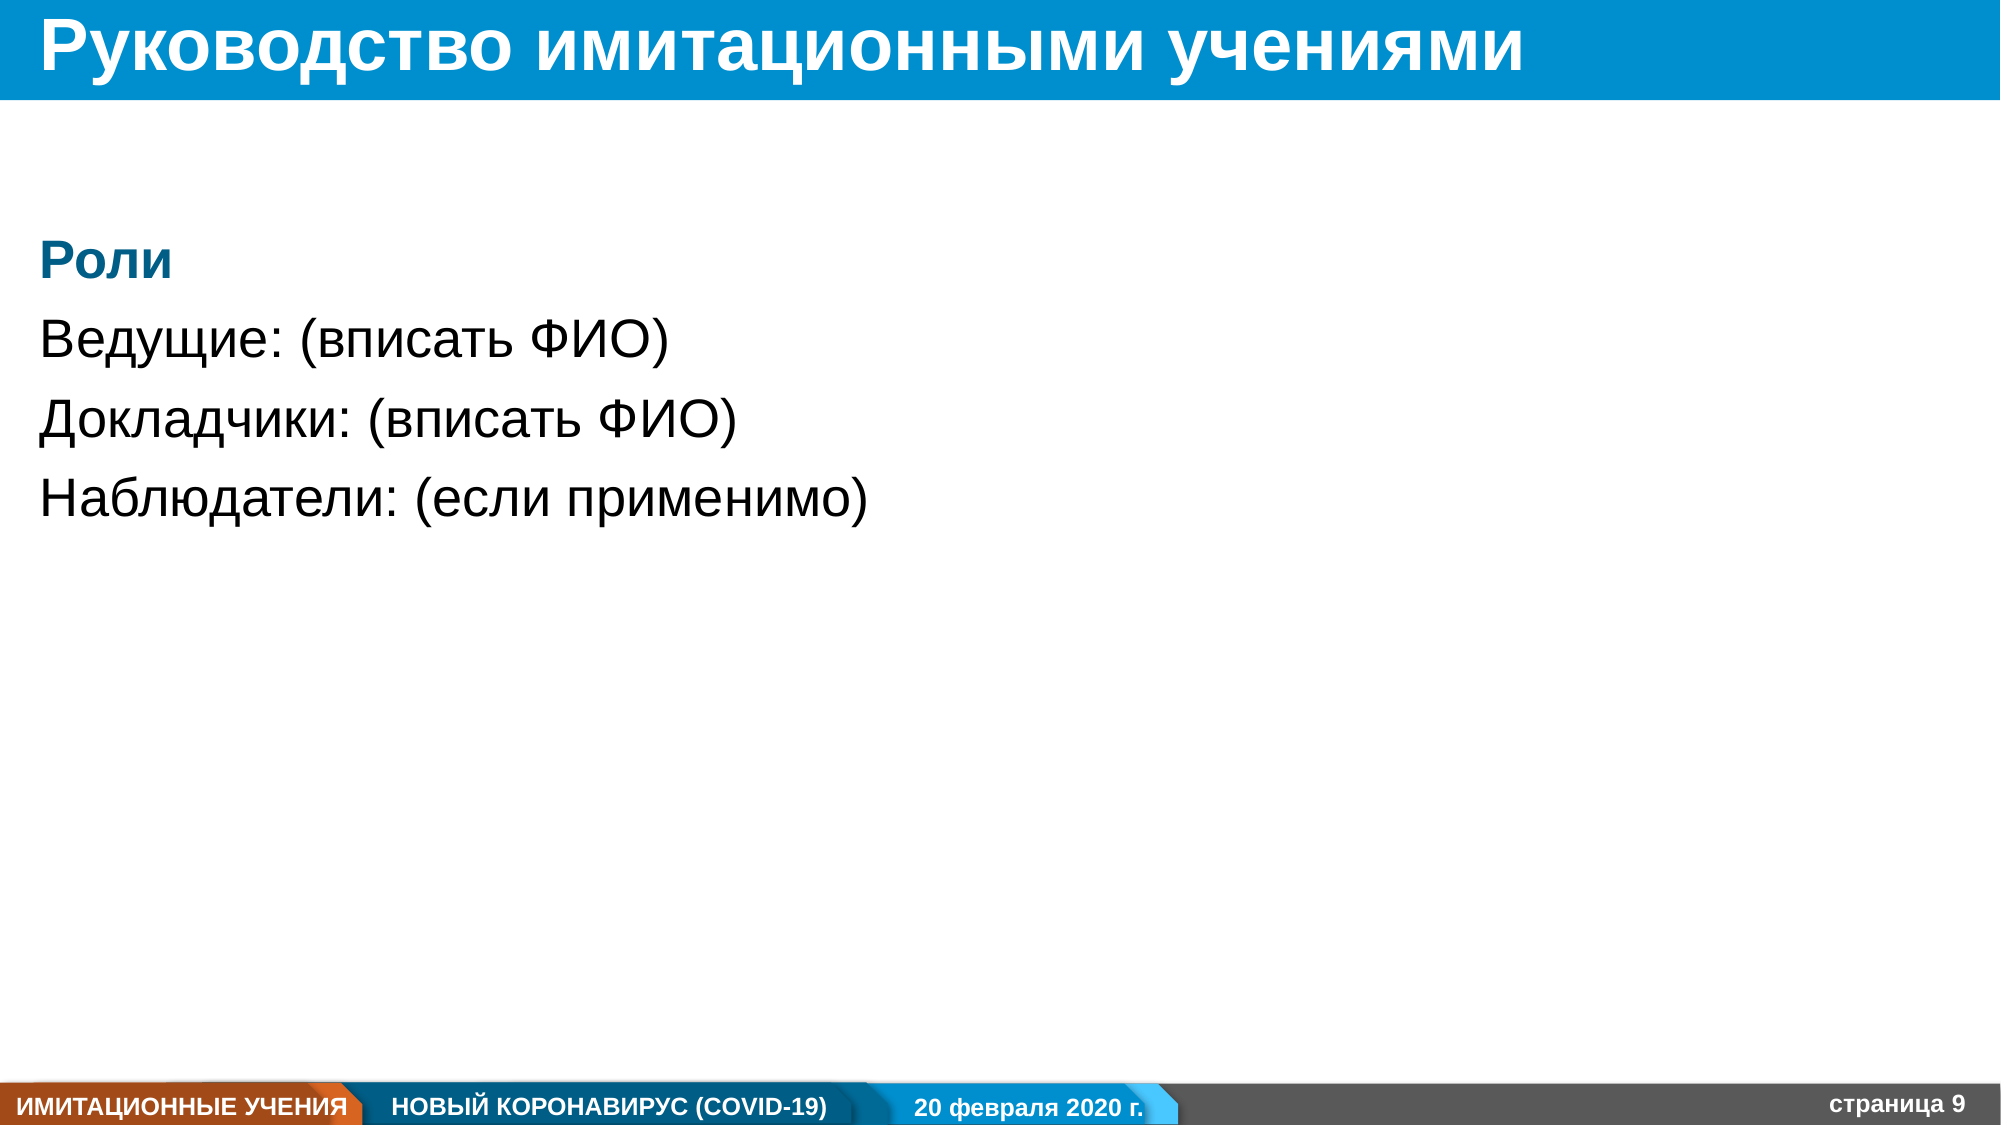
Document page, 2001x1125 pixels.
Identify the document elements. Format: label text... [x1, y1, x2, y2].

title Руководство имитационными учениями [25, 0, 1750, 94]
list Роли Ведущие: (вписать ФИО) Докладчики: (вписать ФИО) Наблюдатели: (если применимо) [25, 136, 1974, 1034]
slide_number 20 февраля 2020 г. [899, 1076, 1518, 1125]
